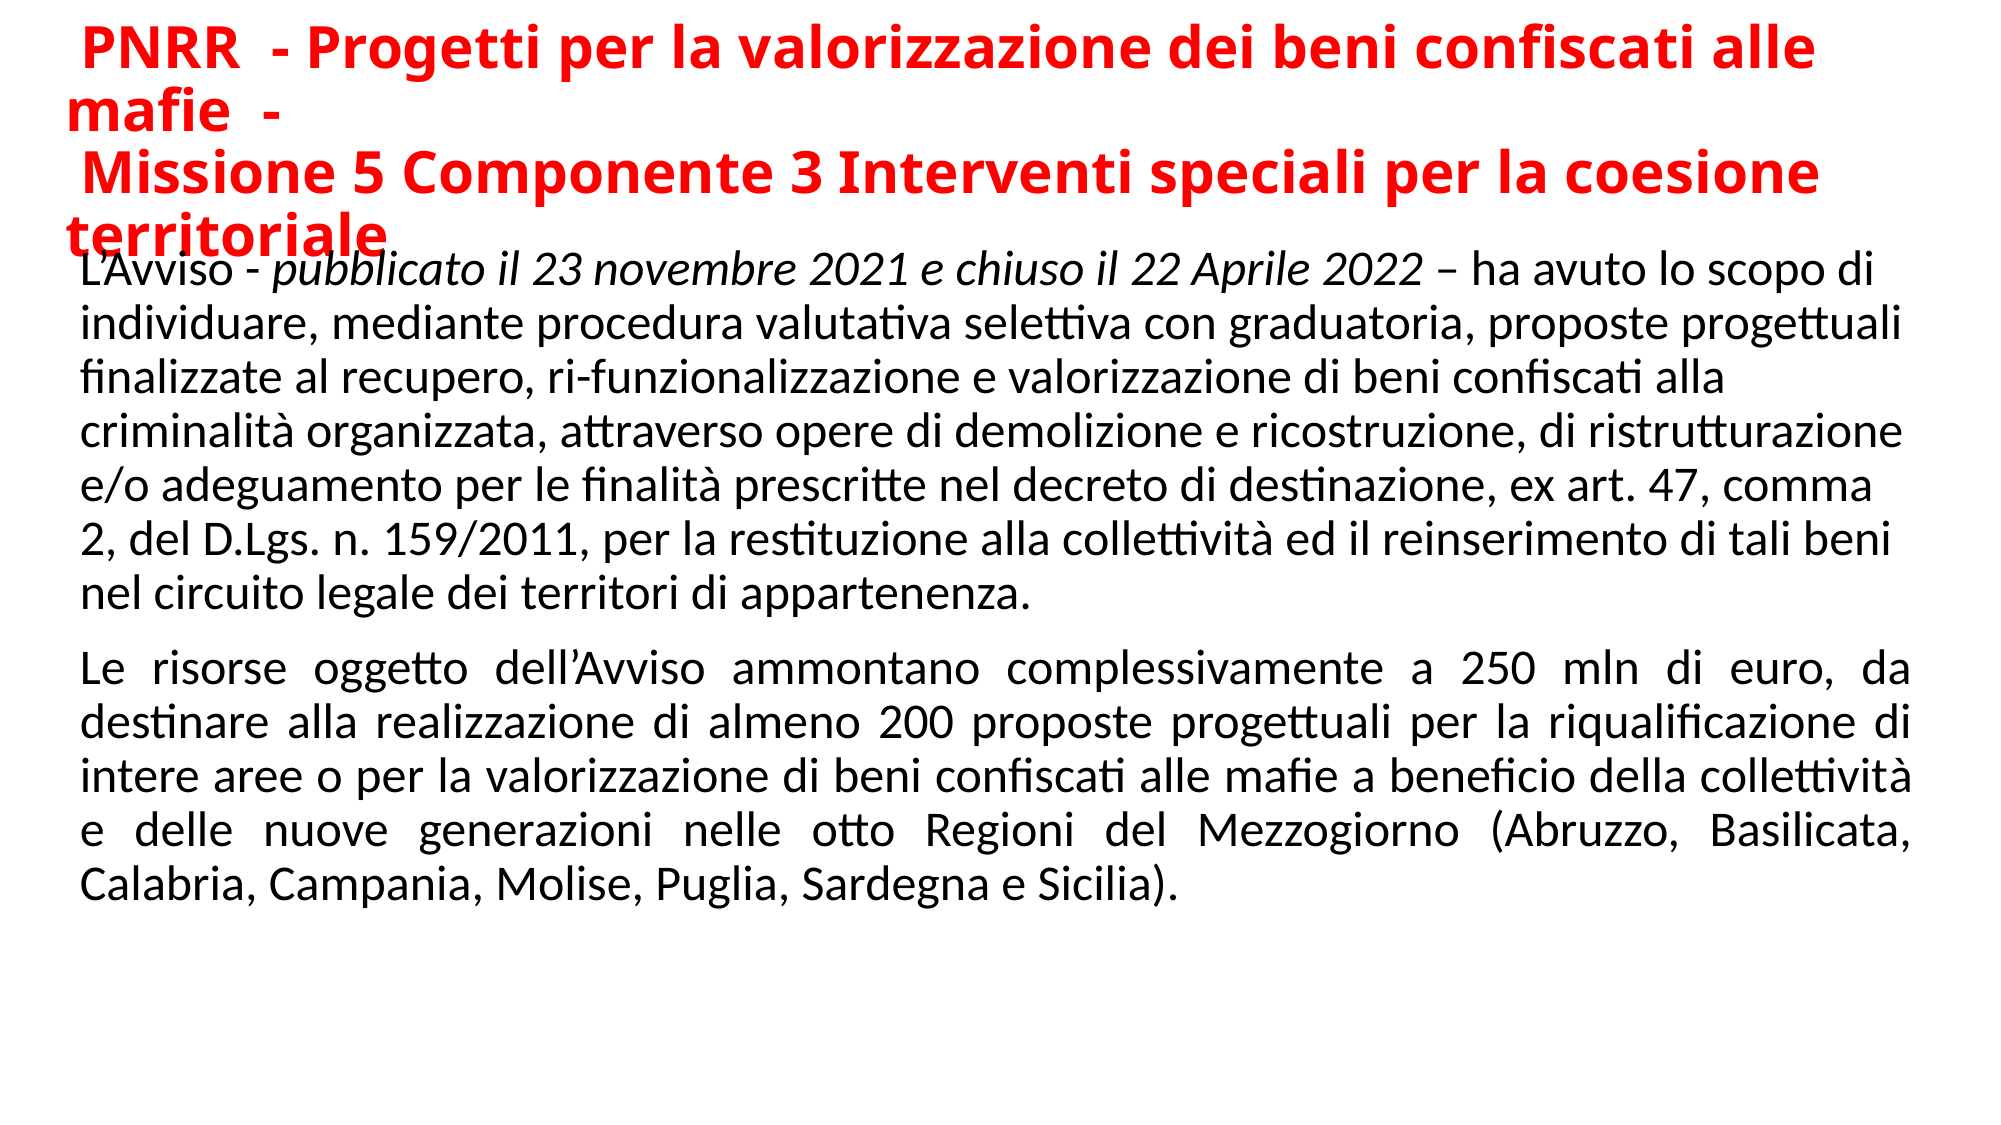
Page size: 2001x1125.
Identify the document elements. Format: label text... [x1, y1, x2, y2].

title PNRR - Progetti per la valorizzazione dei beni confiscati alle mafie - Missione 5 Componente 3 Interventi speciali per la coesione territoriale [50, 59, 1859, 236]
list L’Avviso - pubblicato il 23 novembre 2021 e chiuso il 22 Aprile 2022 – ha avuto lo scopo di individuare, mediante procedura valutativa selettiva con graduatoria, proposte progettuali finalizzate al recupero, ri-funzionalizzazione e valorizzazione di beni confiscati alla criminalità organizzata, attraverso opere di demolizione e ricostruzione, di ristrutturazione e/o adeguamento per le finalità prescritte nel decreto di destinazione, ex art. 47, comma 2, del D.Lgs. n. 159/2011, per la restituzione alla collettività ed il reinserimento di tali beni nel circuito legale dei territori di appartenenza. Le risorse oggetto dell’Avviso ammontano complessivamente a 250 mln di euro, da destinare alla realizzazione di almeno 200 proposte progettuali per la riqualificazione di intere aree o per la valorizzazione di beni confiscati alle mafie a beneficio della collettività e delle nuove generazioni nelle otto Regioni del Mezzogiorno (Abruzzo, Basilicata, Calabria, Campania, Molise, Puglia, Sardegna e Sicilia). [64, 235, 1928, 993]
